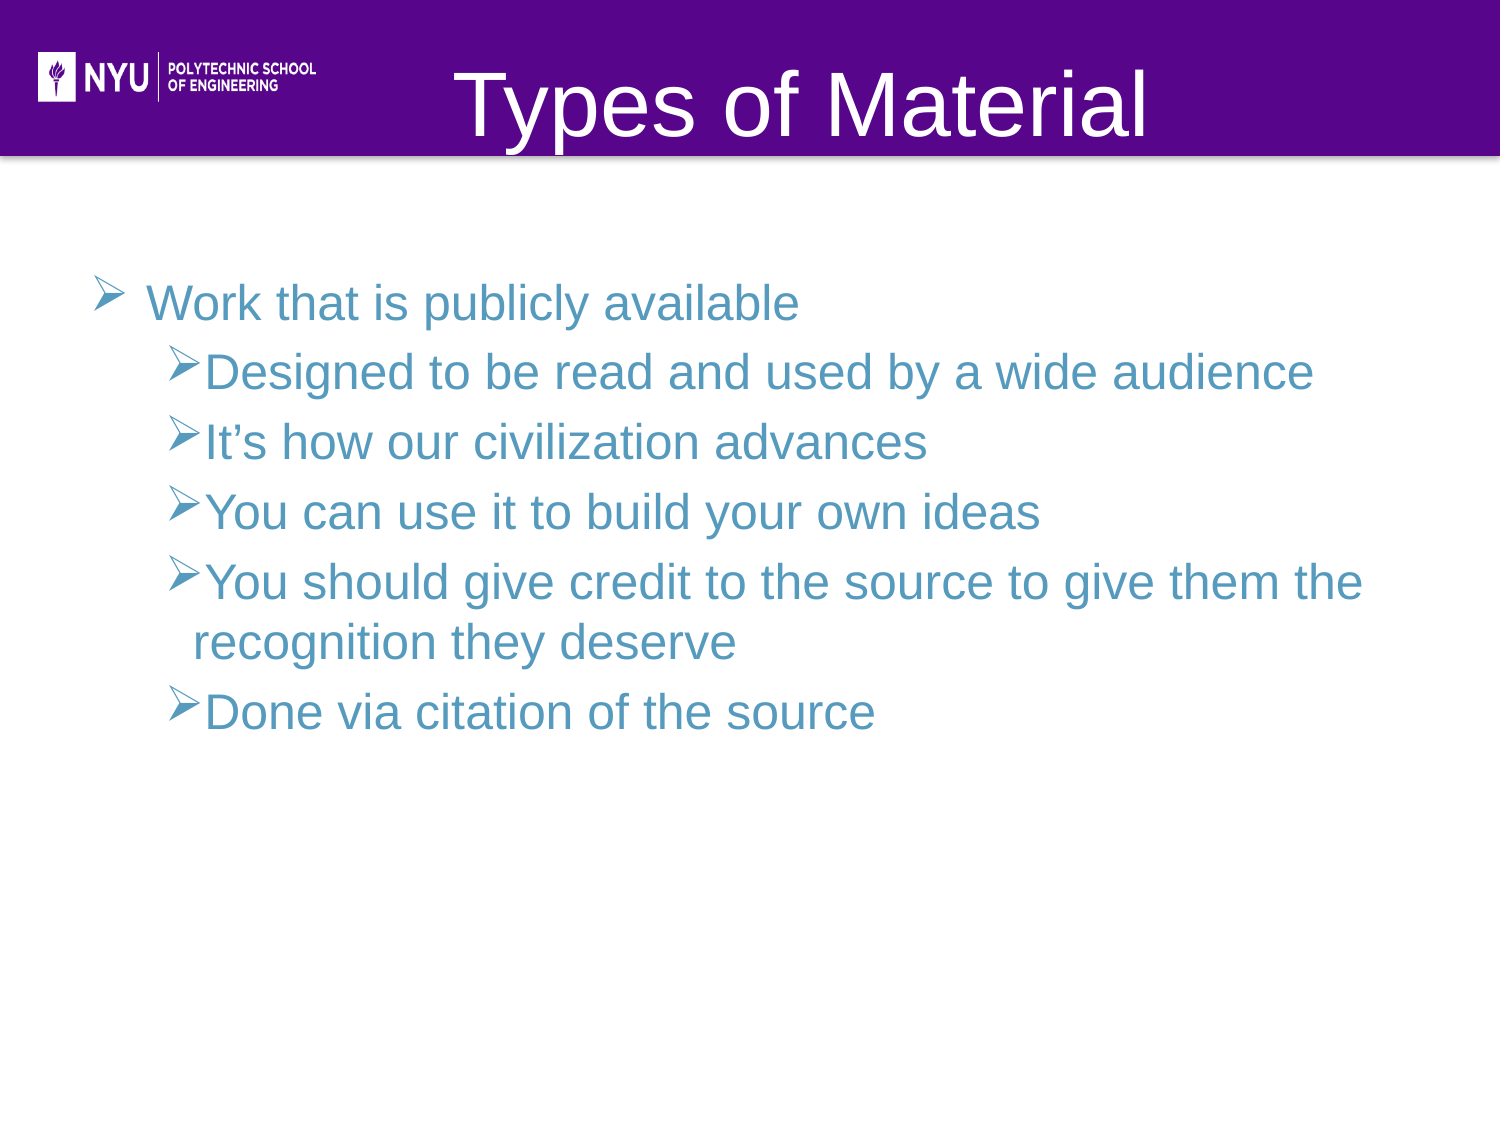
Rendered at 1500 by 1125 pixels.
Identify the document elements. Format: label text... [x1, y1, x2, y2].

picture [38, 52, 316, 102]
title Types of Material [437, 37, 1188, 225]
list Work that is publicly available Designed to be read and used by a wide audience It’s how our civilization advances You can use it to build your own ideas You should give credit to the source to give them the recognition they deserve Done via citation of the source [75, 262, 1425, 1005]
